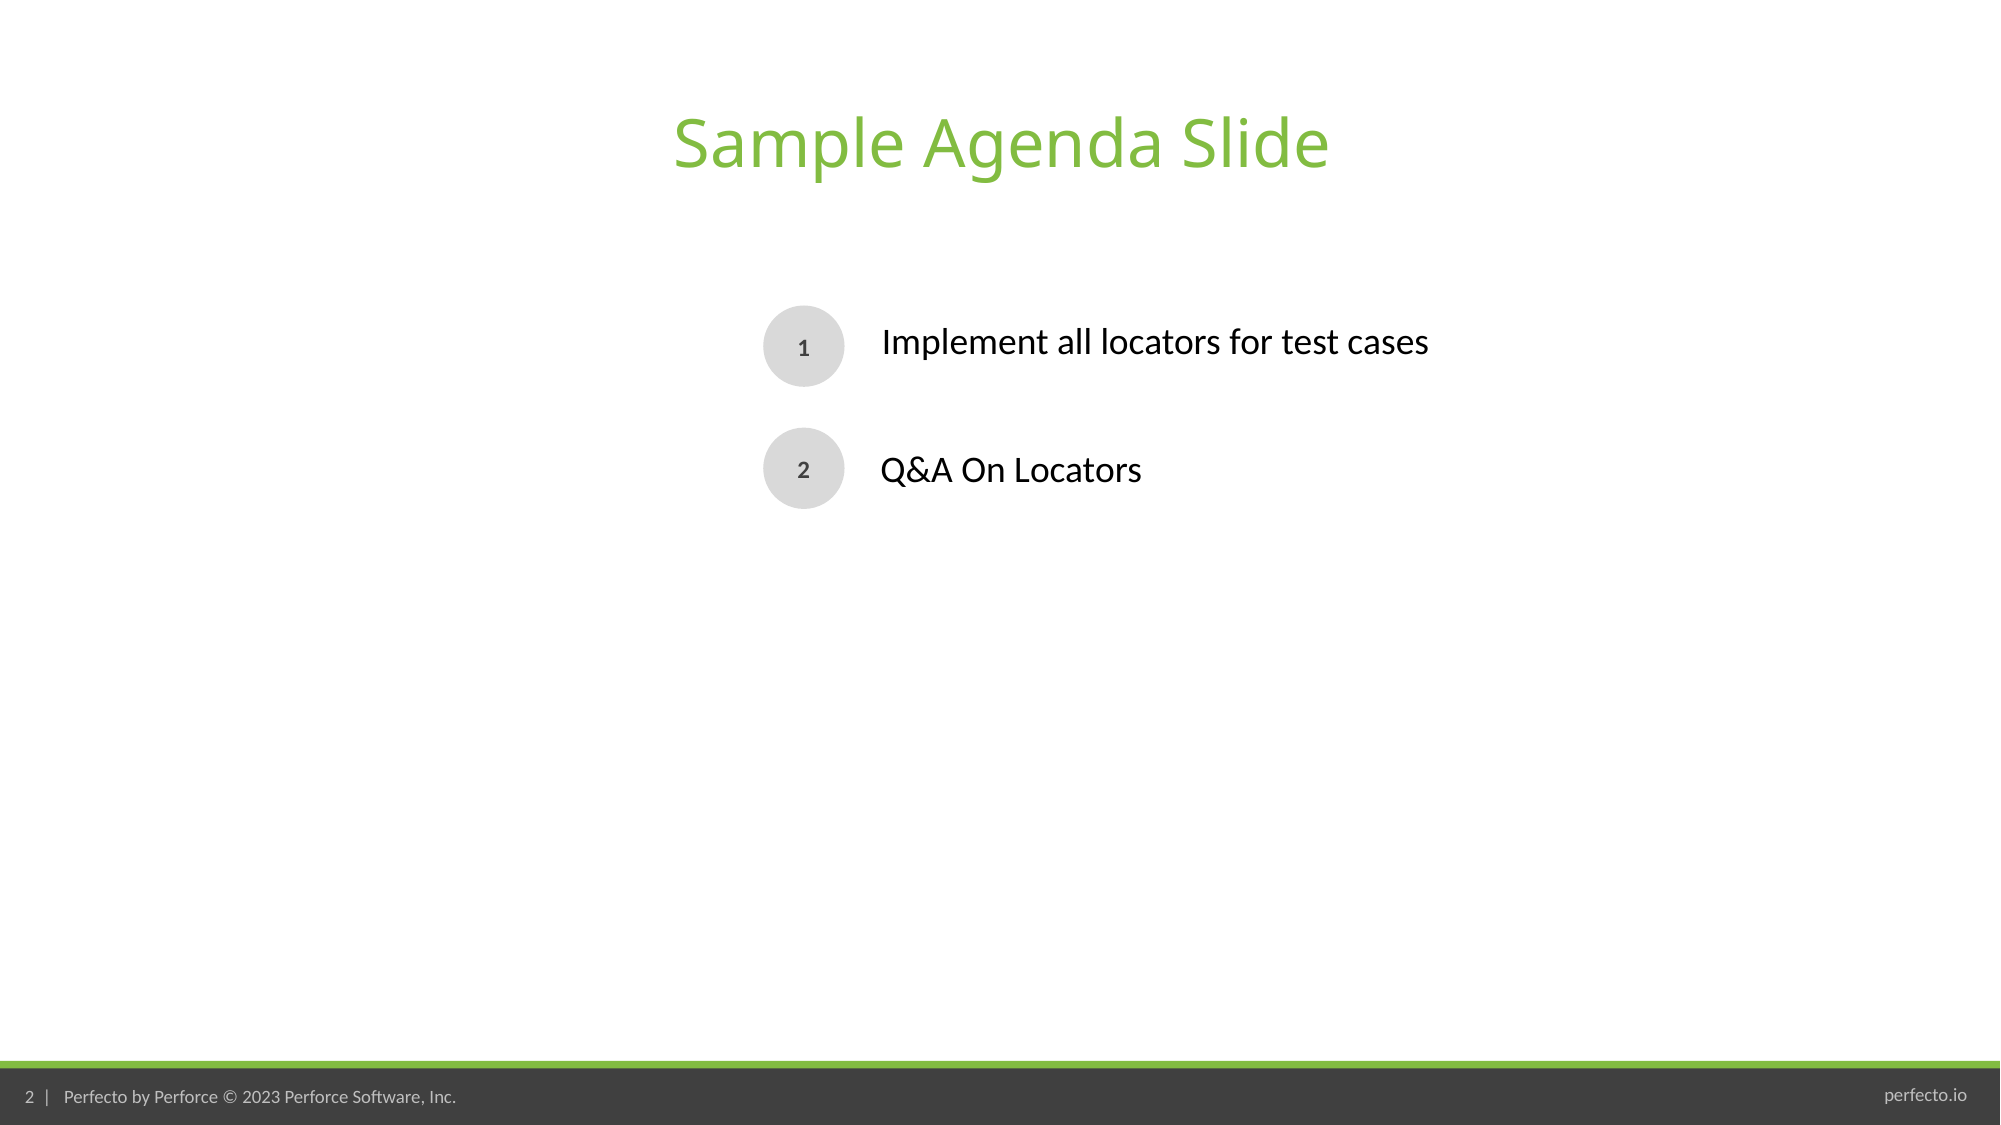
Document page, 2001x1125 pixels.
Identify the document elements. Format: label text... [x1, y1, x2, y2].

text_box 2 [762, 426, 846, 510]
text_box Implement all locators for test cases [867, 310, 1445, 370]
text_box 1 [762, 304, 846, 388]
title Sample Agenda Slide [69, 102, 1938, 179]
text_box Q&A On Locators [865, 437, 1158, 498]
